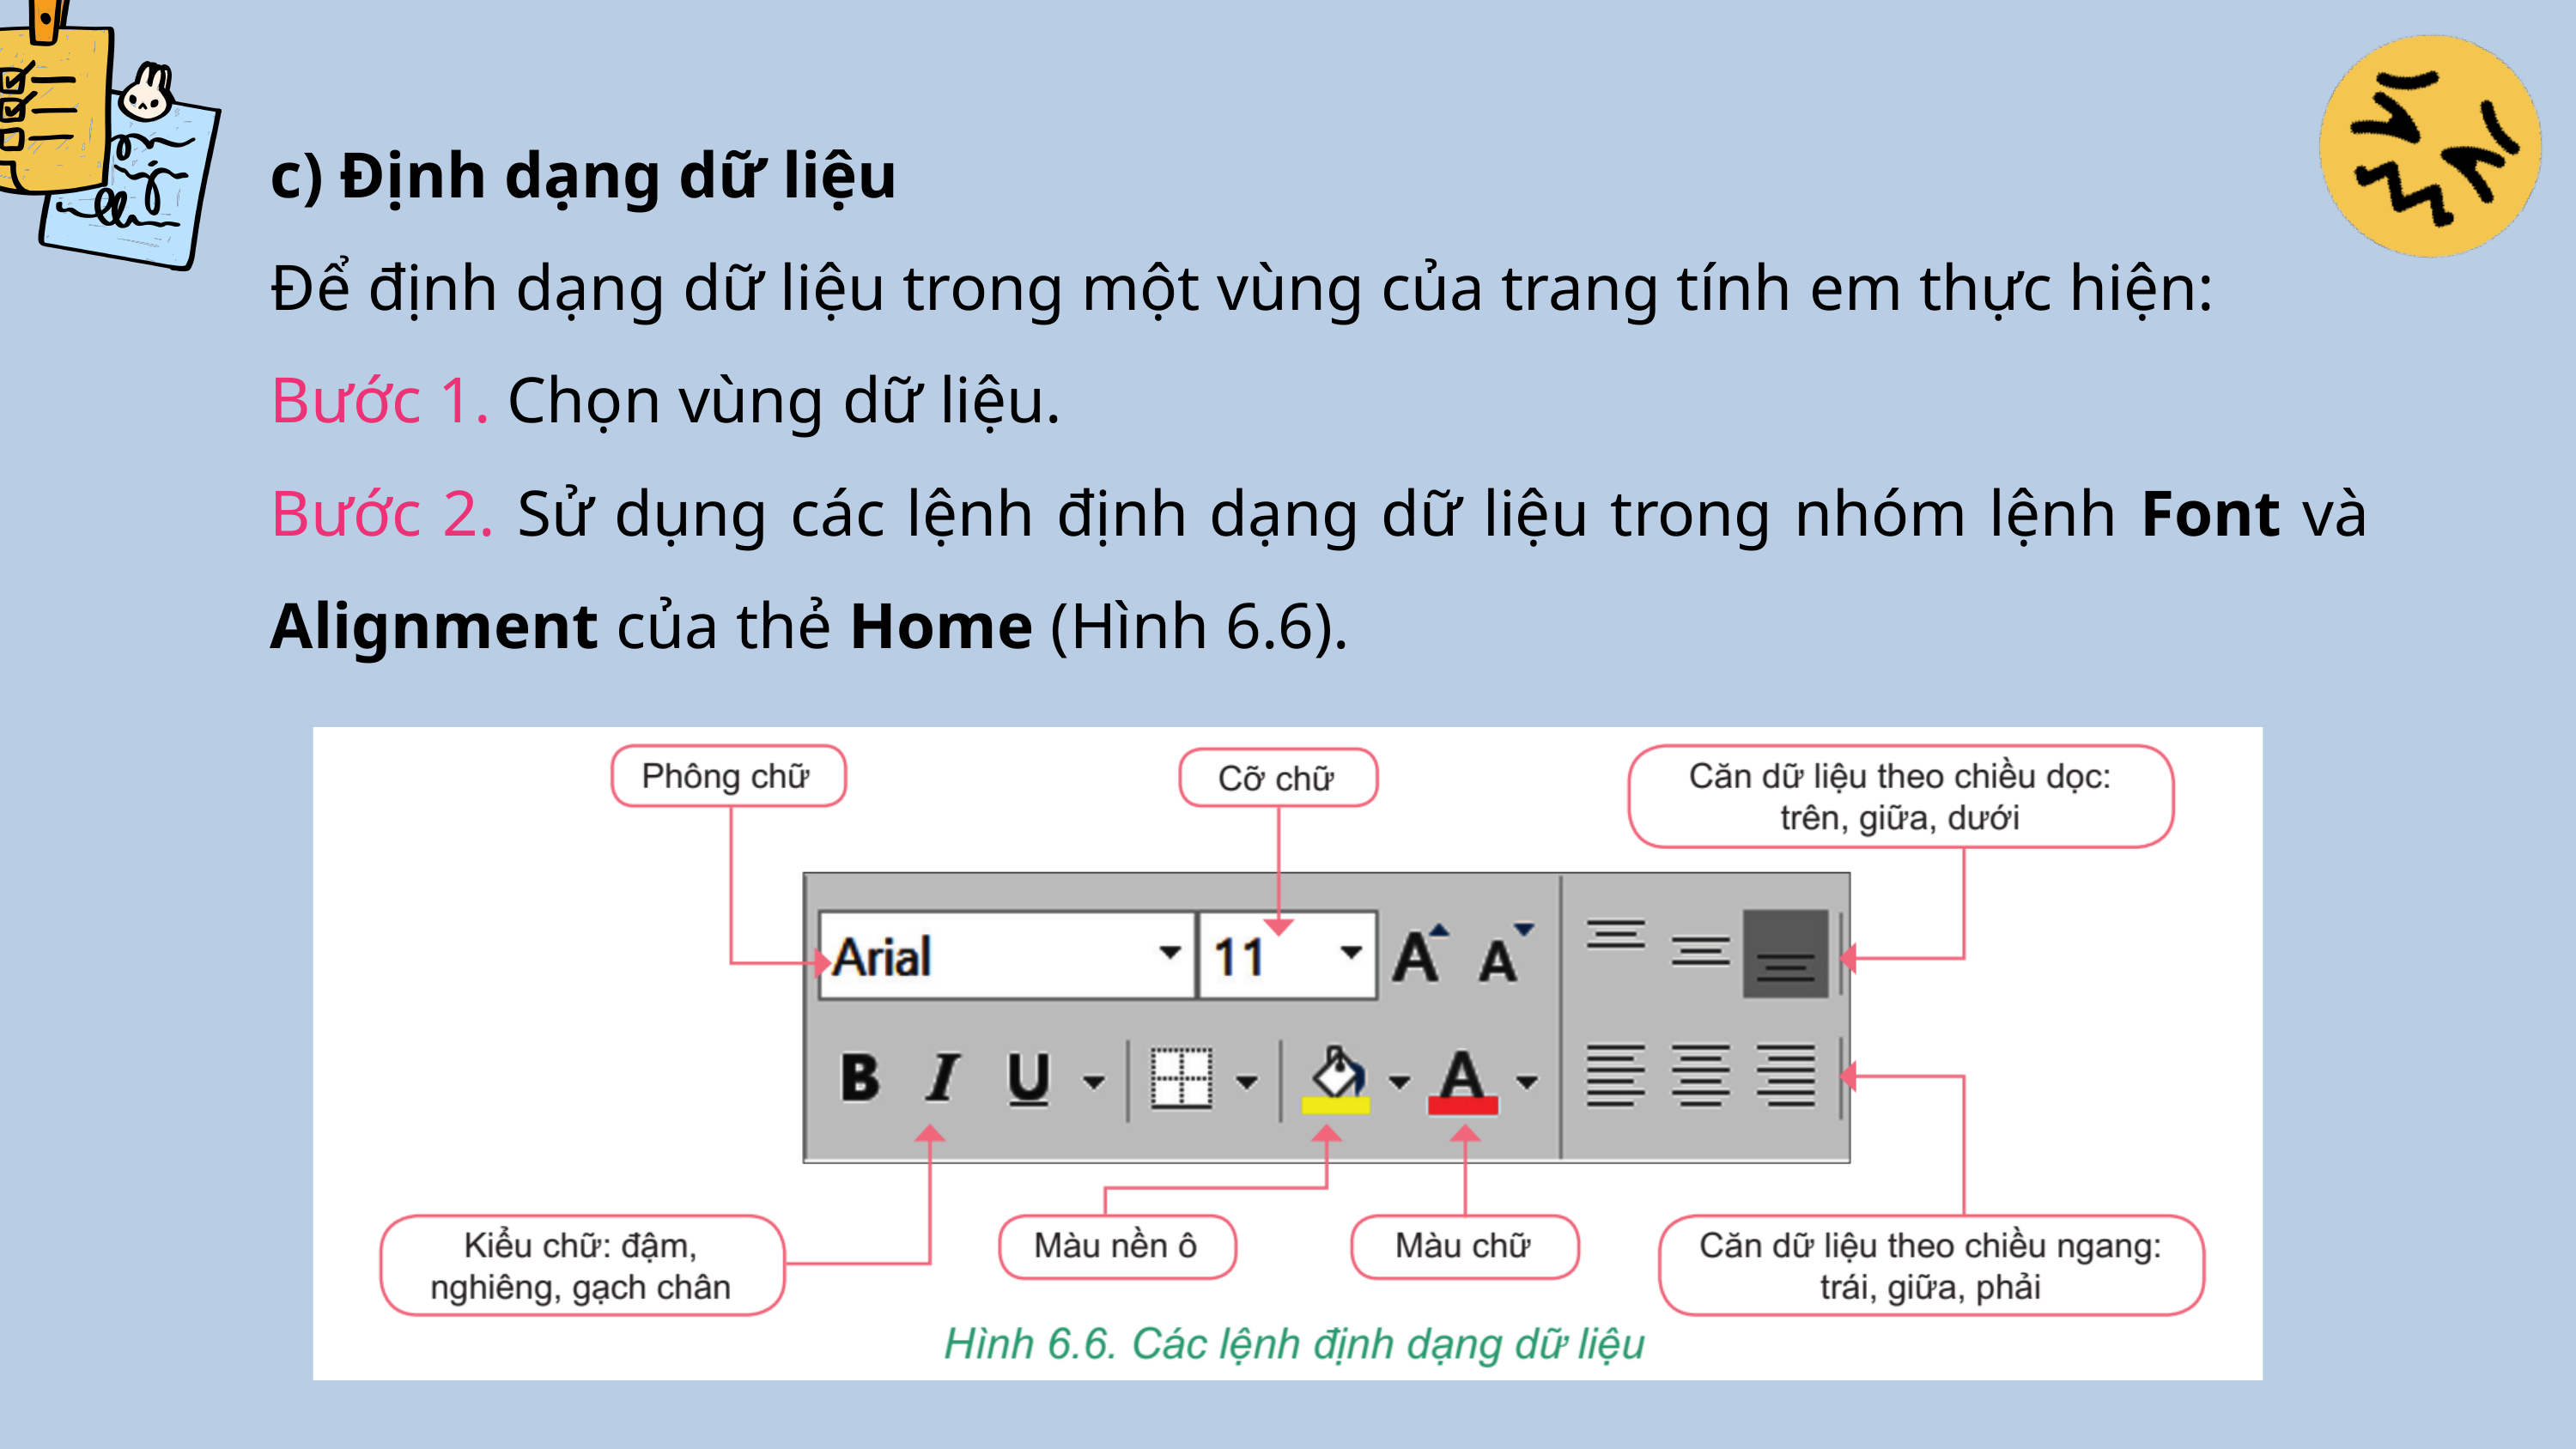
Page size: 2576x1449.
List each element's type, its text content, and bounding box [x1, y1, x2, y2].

picture [313, 727, 2263, 1381]
picture [0, 0, 235, 273]
picture [2320, 0, 2576, 294]
text_box c) Định dạng dữ liệu Để định dạng dữ liệu trong một vùng của trang tính em thực hiện: Bước 1. Chọn vùng dữ liệu. Bước 2. Sử dụng các lệnh định dạng dữ liệu trong nhóm lệnh Font và Alignment của thẻ Home (Hình 6.6). [257, 91, 2383, 668]
